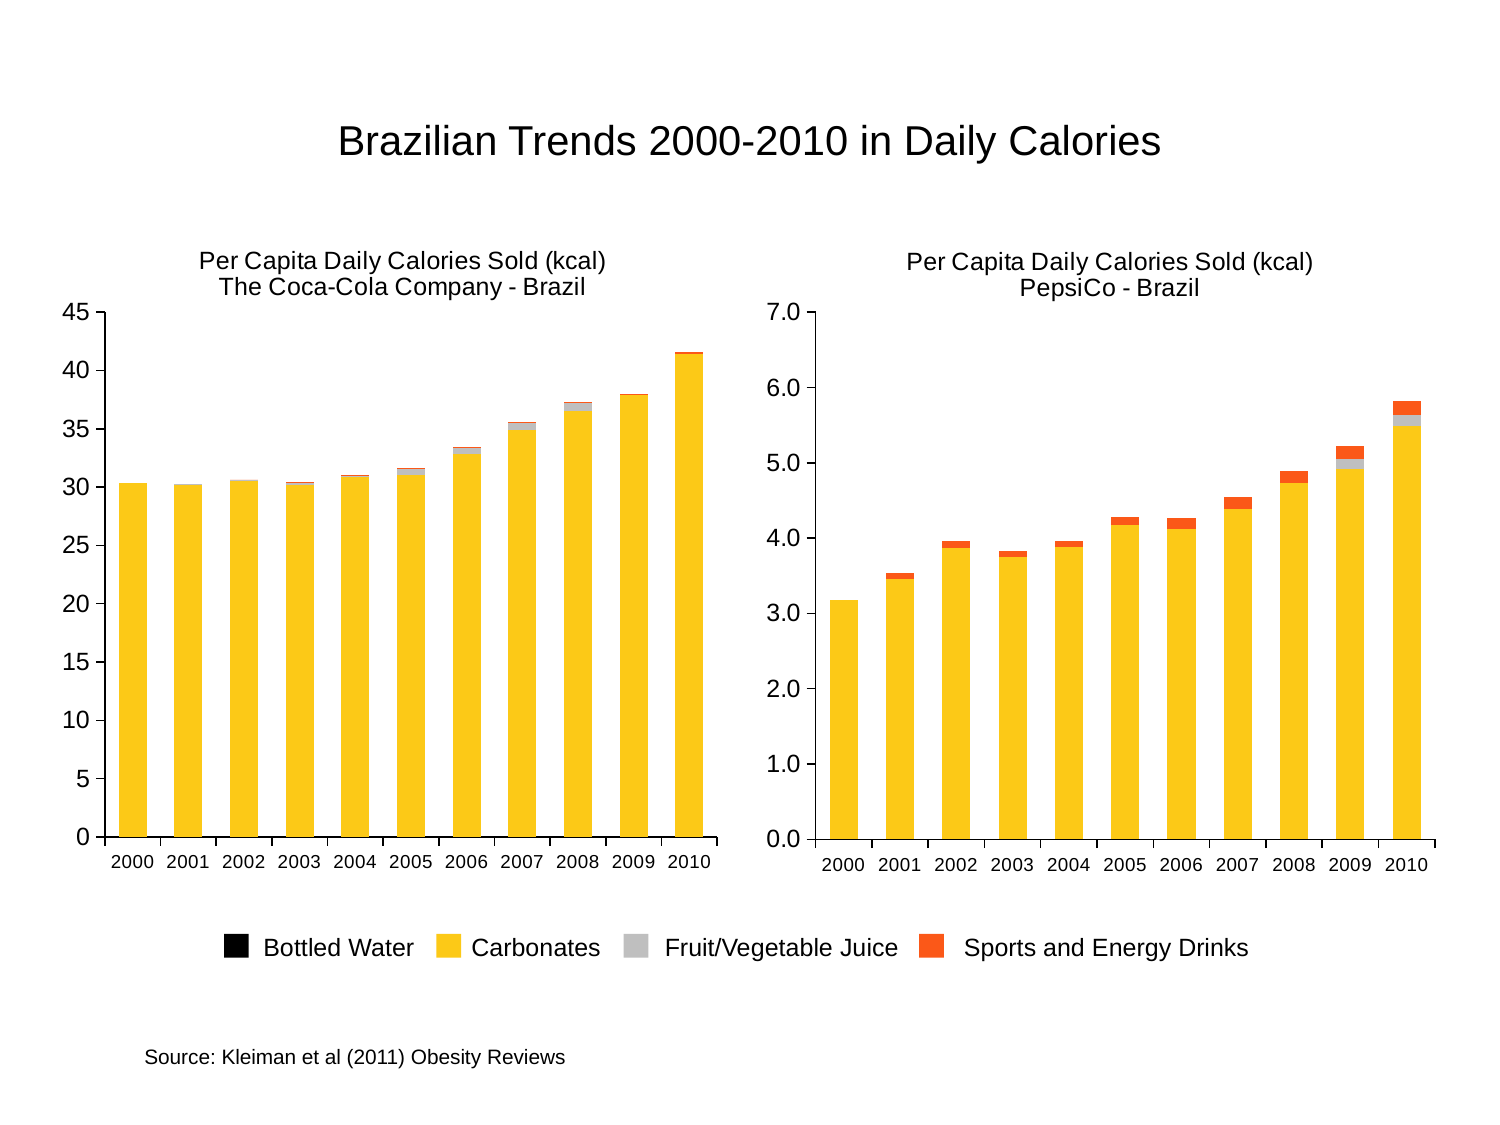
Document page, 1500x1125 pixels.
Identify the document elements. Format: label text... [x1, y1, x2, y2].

chart [55, 138, 1459, 923]
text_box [223, 930, 1265, 964]
text_box Source: Kleiman et al (2011) Obesity Reviews [129, 1036, 880, 1076]
text_box Brazilian Trends 2000-2010 in Daily Calories [75, 45, 1425, 172]
